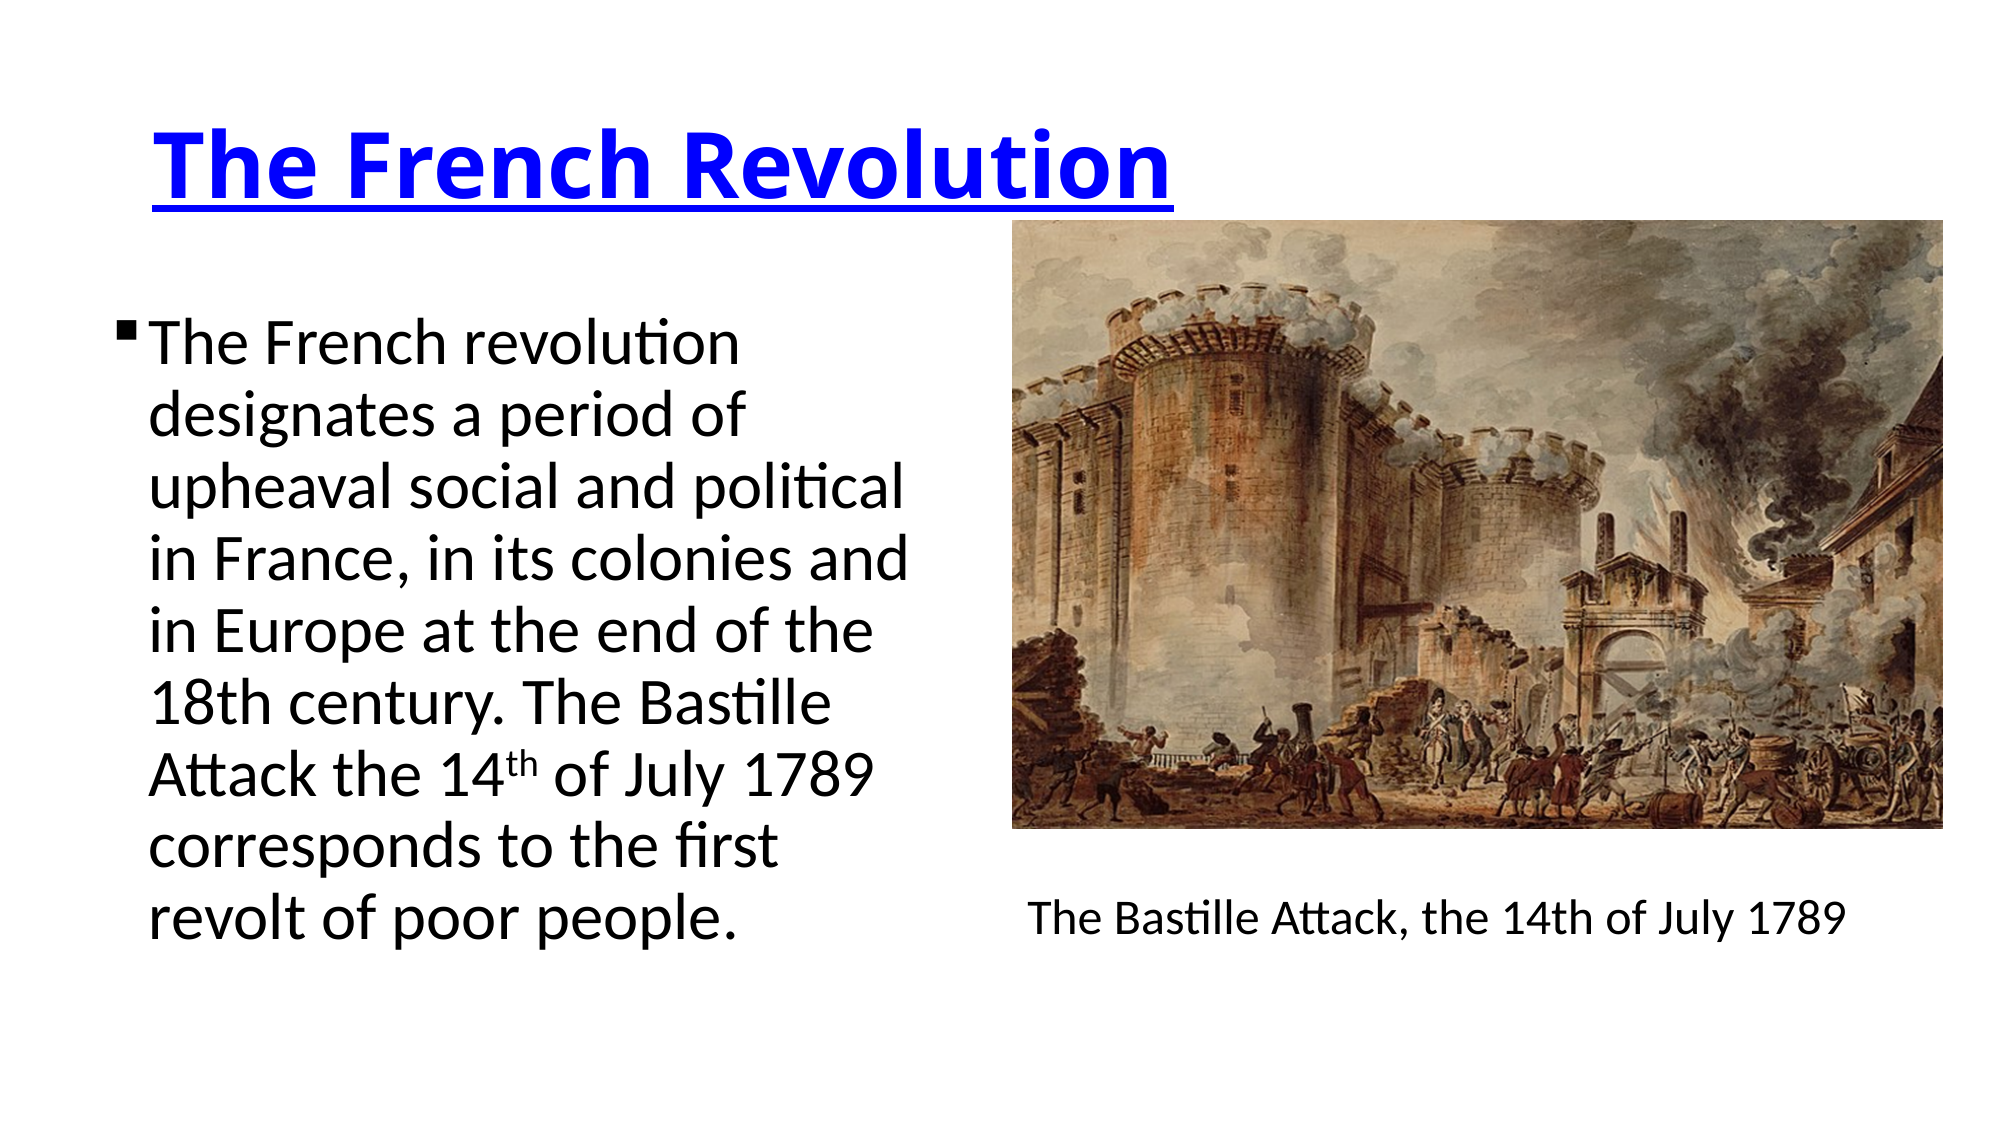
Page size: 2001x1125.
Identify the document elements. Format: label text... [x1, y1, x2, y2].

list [1012, 220, 1943, 829]
list The French revolution designates a period of upheaval social and political in France, in its colonies and in Europe at the end of the 18th century. The Bastille Attack the 14th of July 1789 corresponds to the first revolt of poor people. [96, 299, 947, 1014]
title The French Revolution [137, 59, 1863, 278]
text_box The Bastille Attack, the 14th of July 1789 [1012, 876, 1863, 952]
